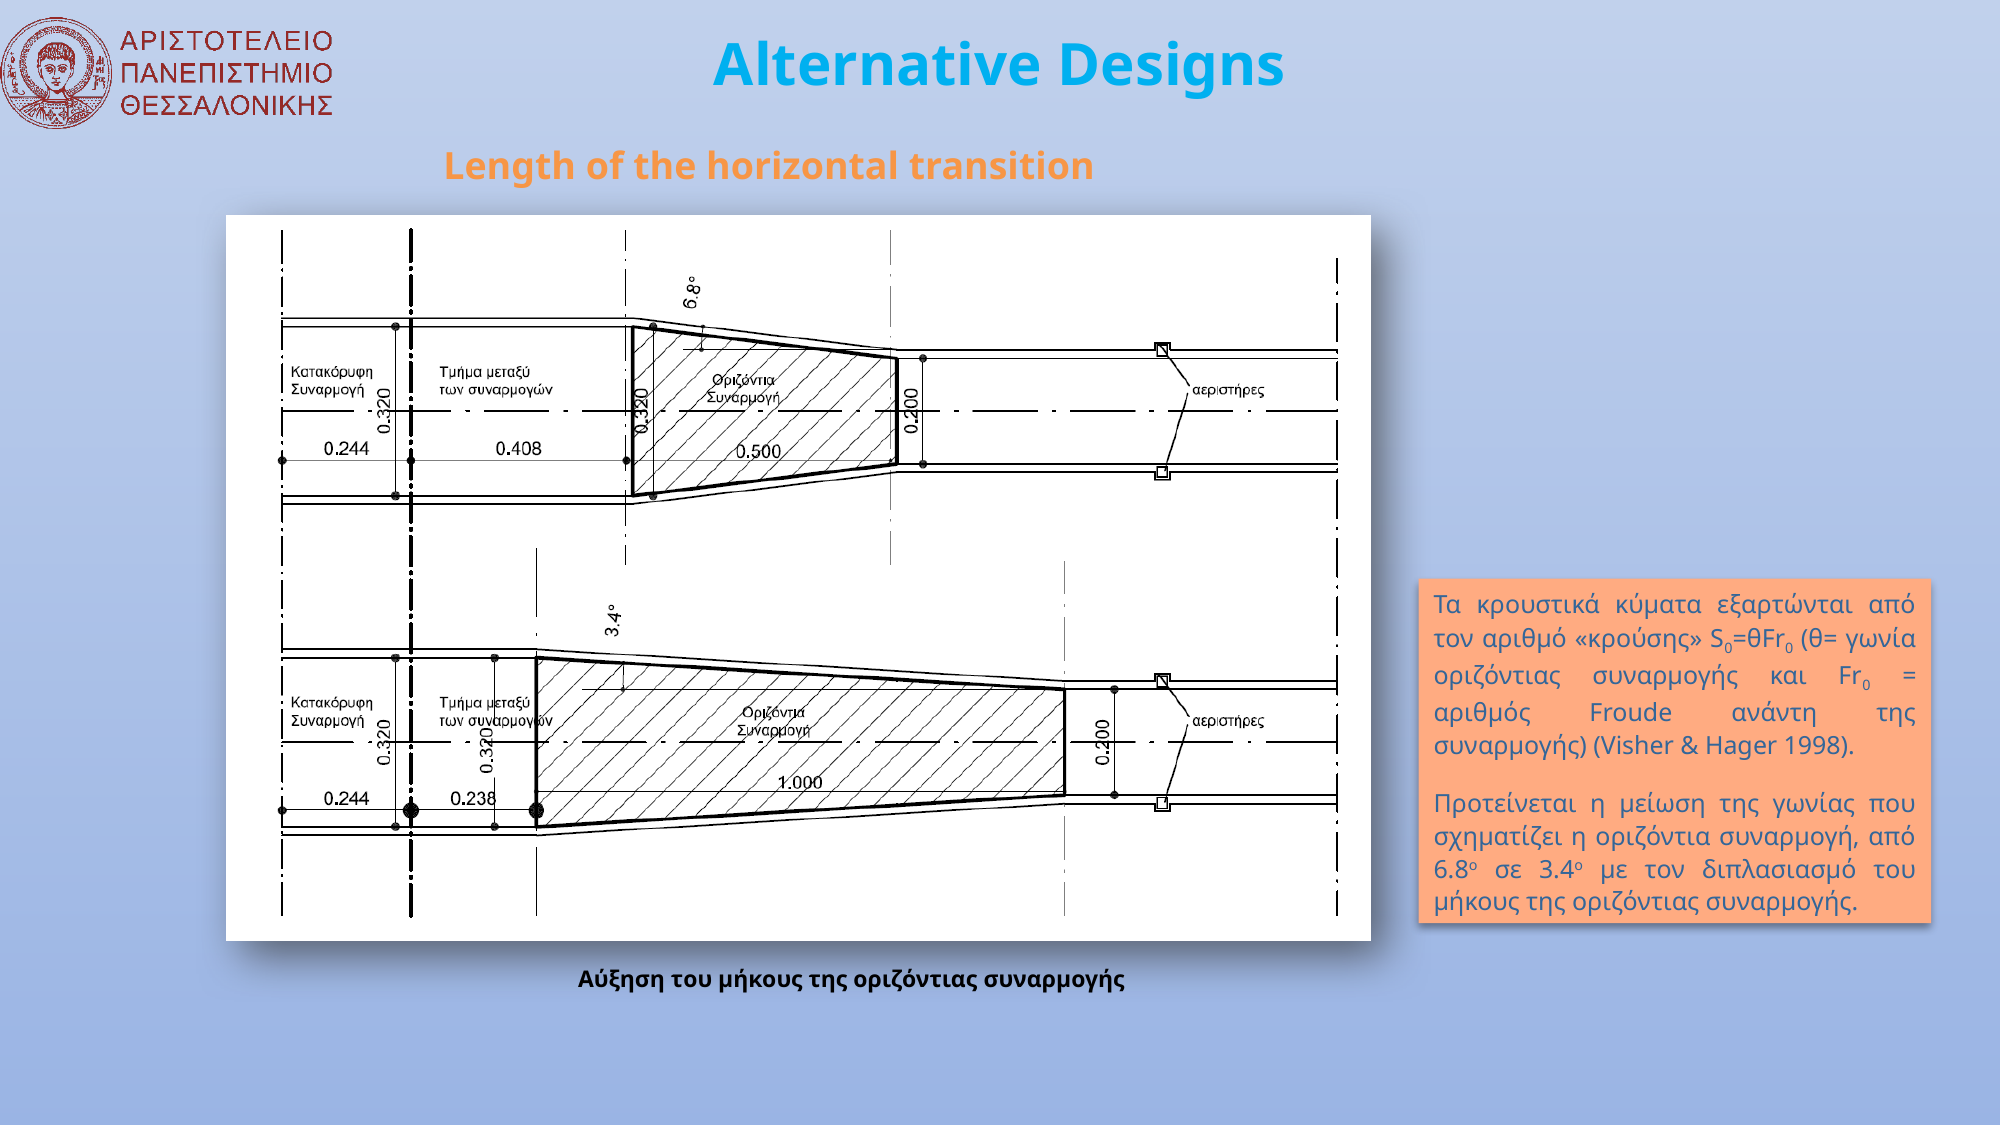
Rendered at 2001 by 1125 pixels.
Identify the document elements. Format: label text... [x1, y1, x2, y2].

text_box Length of the horizontal transition [124, 133, 1415, 202]
title Alternative Designs [324, 0, 1676, 126]
text_box Αύξηση του μήκους της οριζόντιας συναρμογής [423, 957, 1236, 1000]
picture [226, 215, 1371, 942]
picture [0, 17, 340, 130]
text_box Τα κρουστικά κύματα εξαρτώνται από τον αριθμό «κρούσης» S0=θFr0 (θ= γωνία οριζόντιας συναρμογής και Fr0 = αριθμός Froude ανάντη της συναρμογής) (Visher & Hager 1998). Προτείνεται η μείωση της γωνίας που σχηματίζει η οριζόντια συναρμογή, από 6.8ο σε 3.4ο με τον διπλασιασμό του μήκους της οριζόντιας συναρμογής. [1418, 578, 1932, 924]
